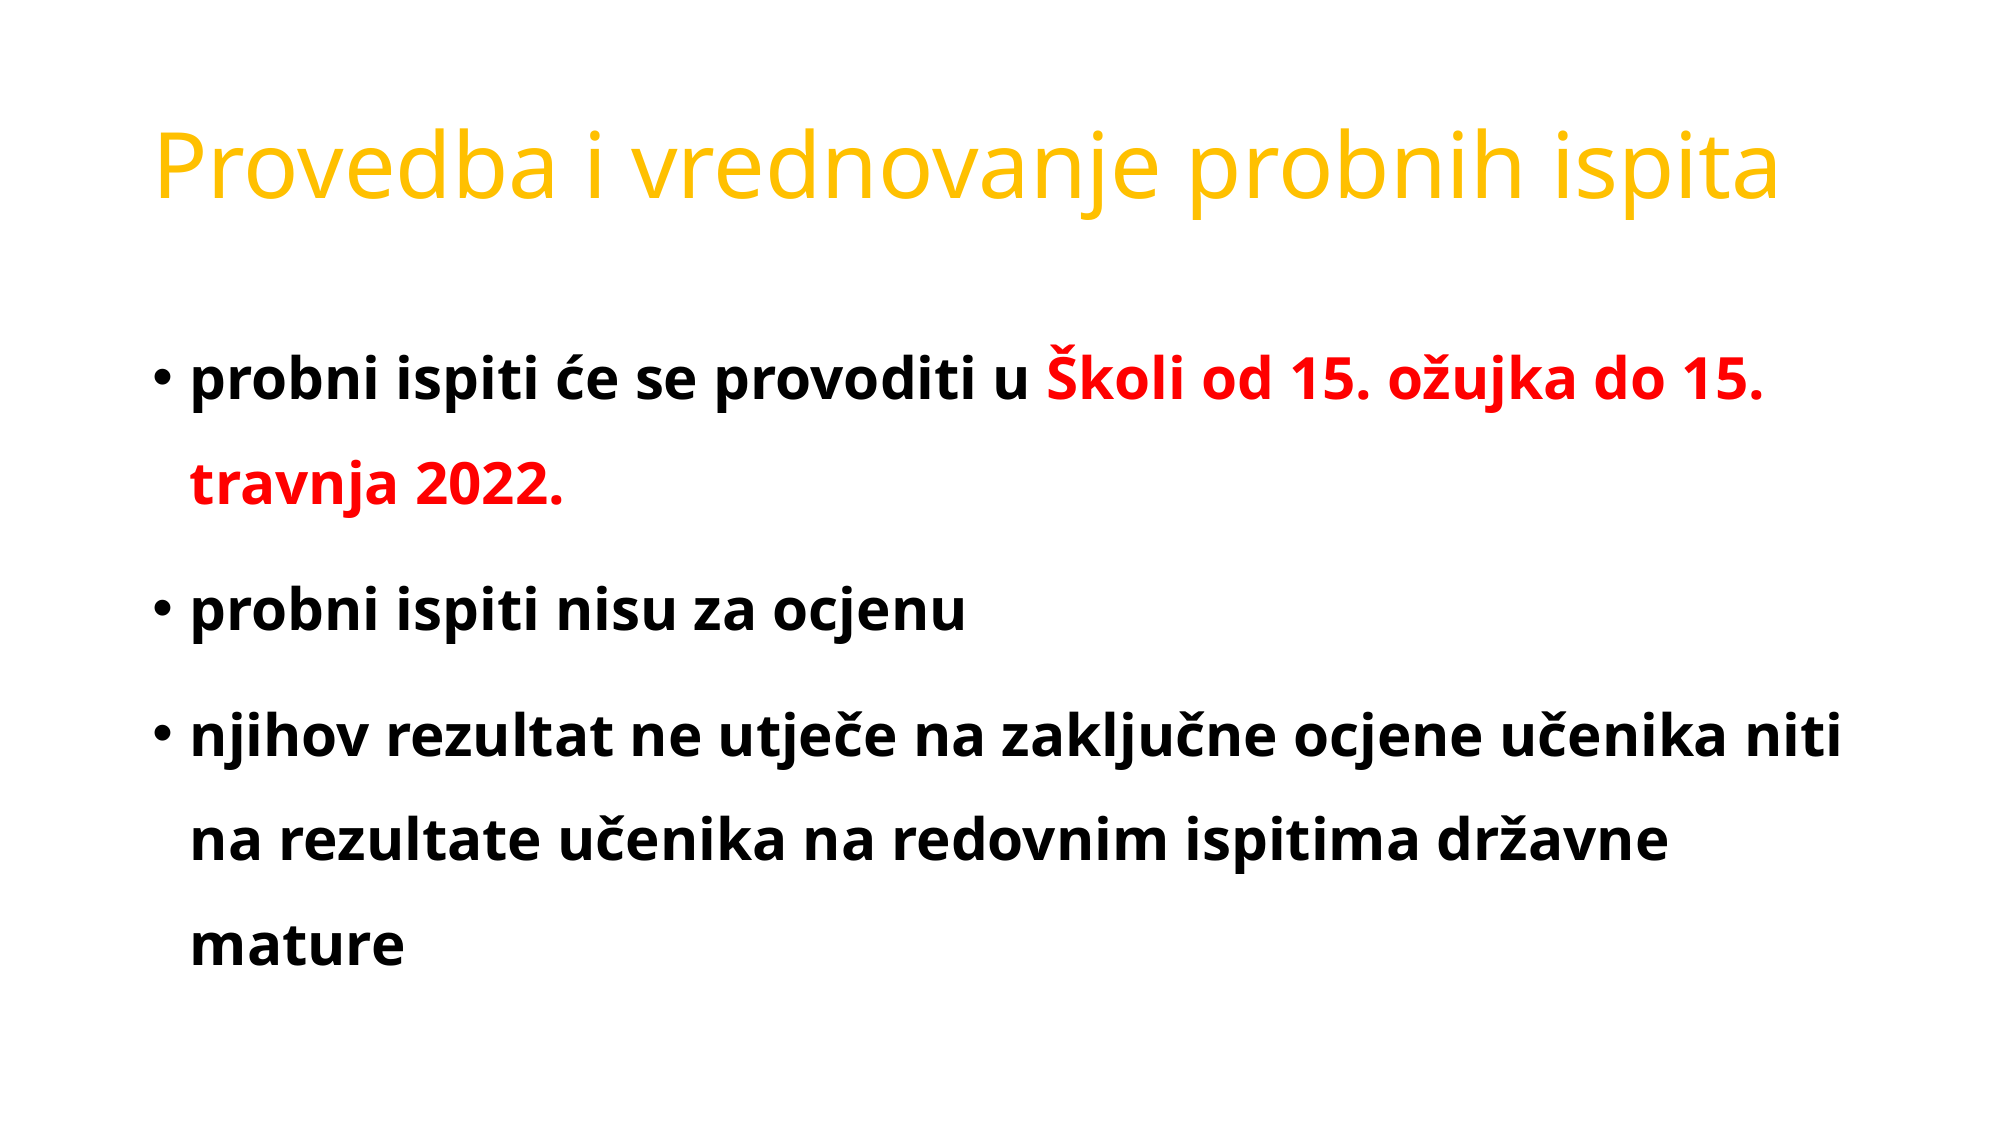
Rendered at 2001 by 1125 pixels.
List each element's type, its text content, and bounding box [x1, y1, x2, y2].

title Provedba i vrednovanje probnih ispita [137, 59, 1863, 278]
list probni ispiti će se provoditi u Školi od 15. ožujka do 15. travnja 2022. probni ispiti nisu za ocjenu njihov rezultat ne utječe na zaključne ocjene učenika niti na rezultate učenika na redovnim ispitima državne mature [137, 299, 1863, 1014]
